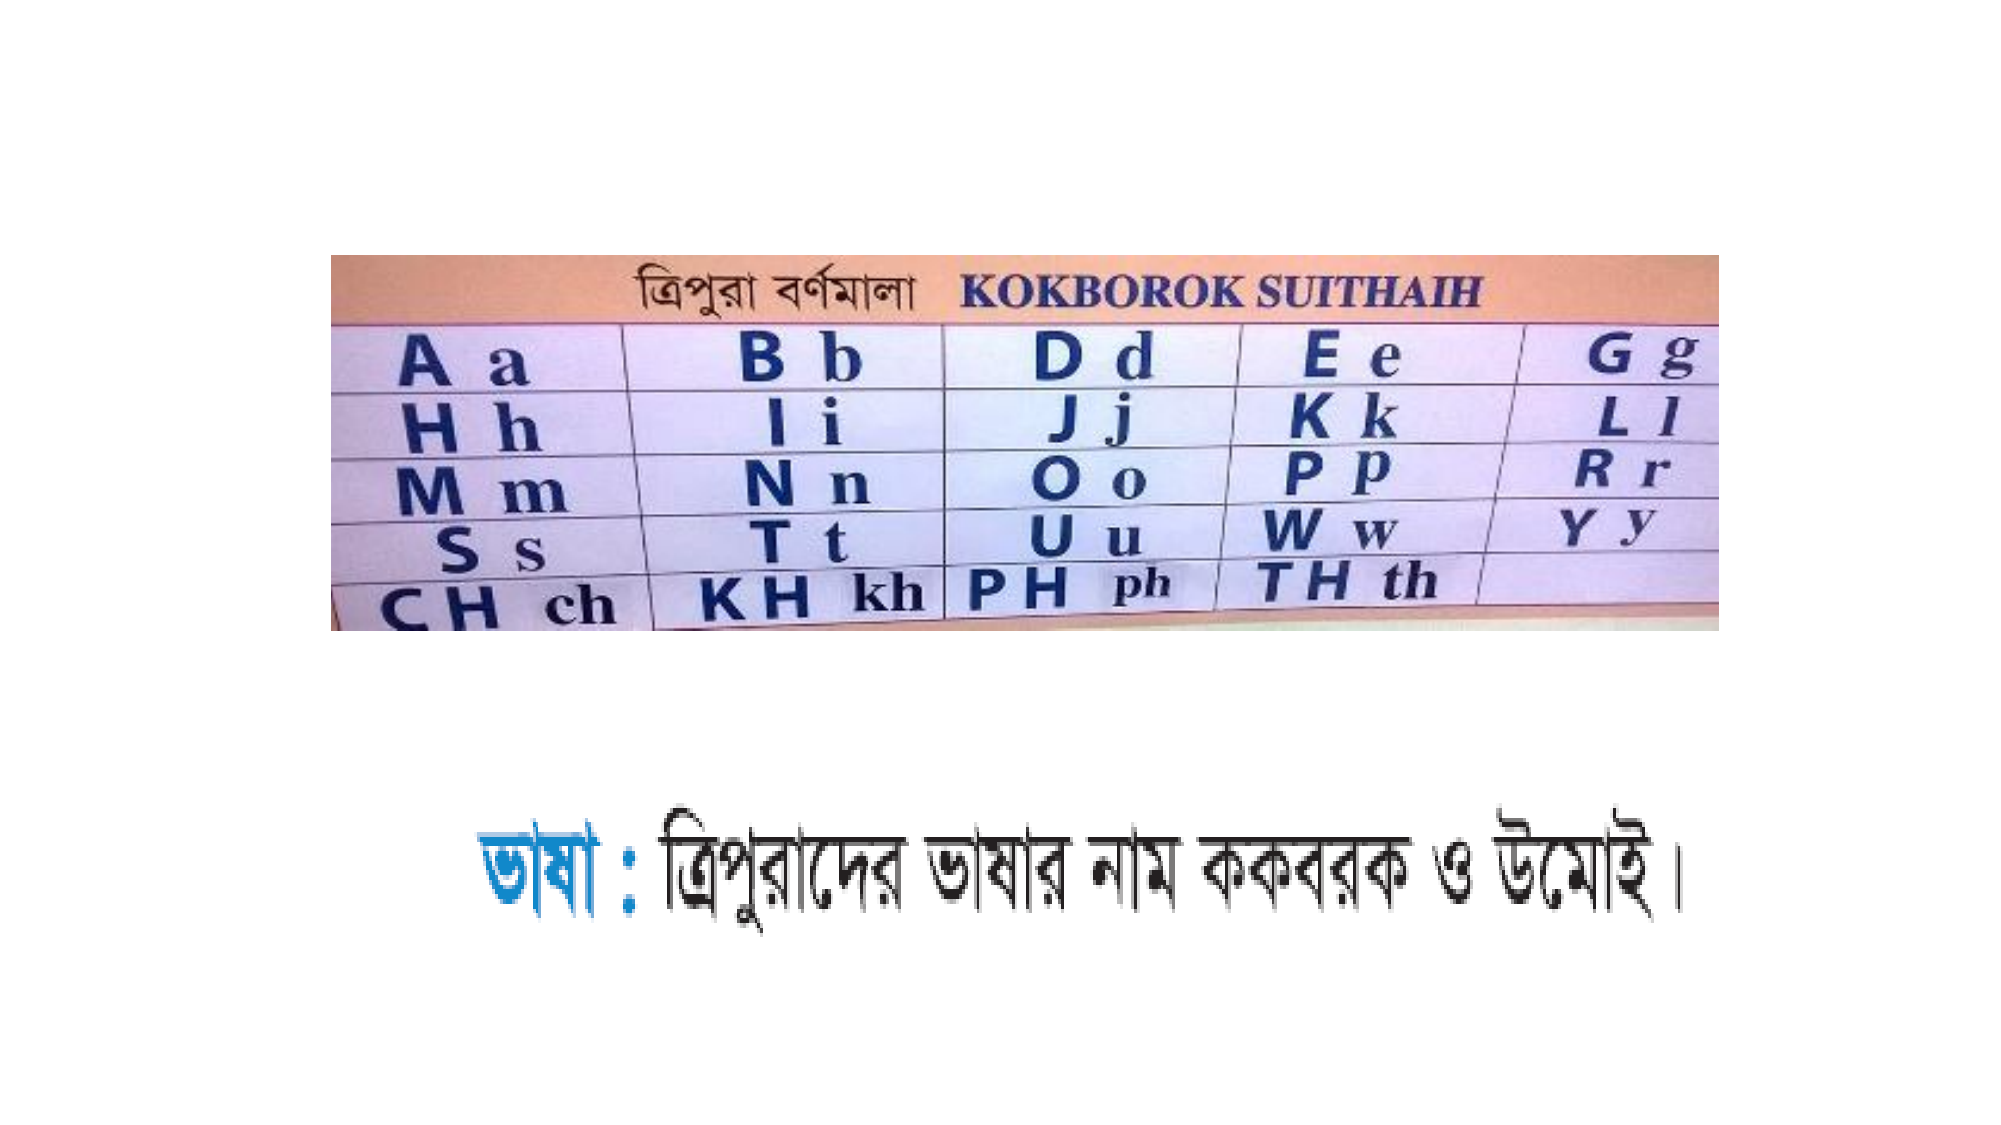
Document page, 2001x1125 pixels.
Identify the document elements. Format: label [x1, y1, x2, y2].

picture [463, 799, 1789, 1000]
picture [331, 255, 1720, 631]
